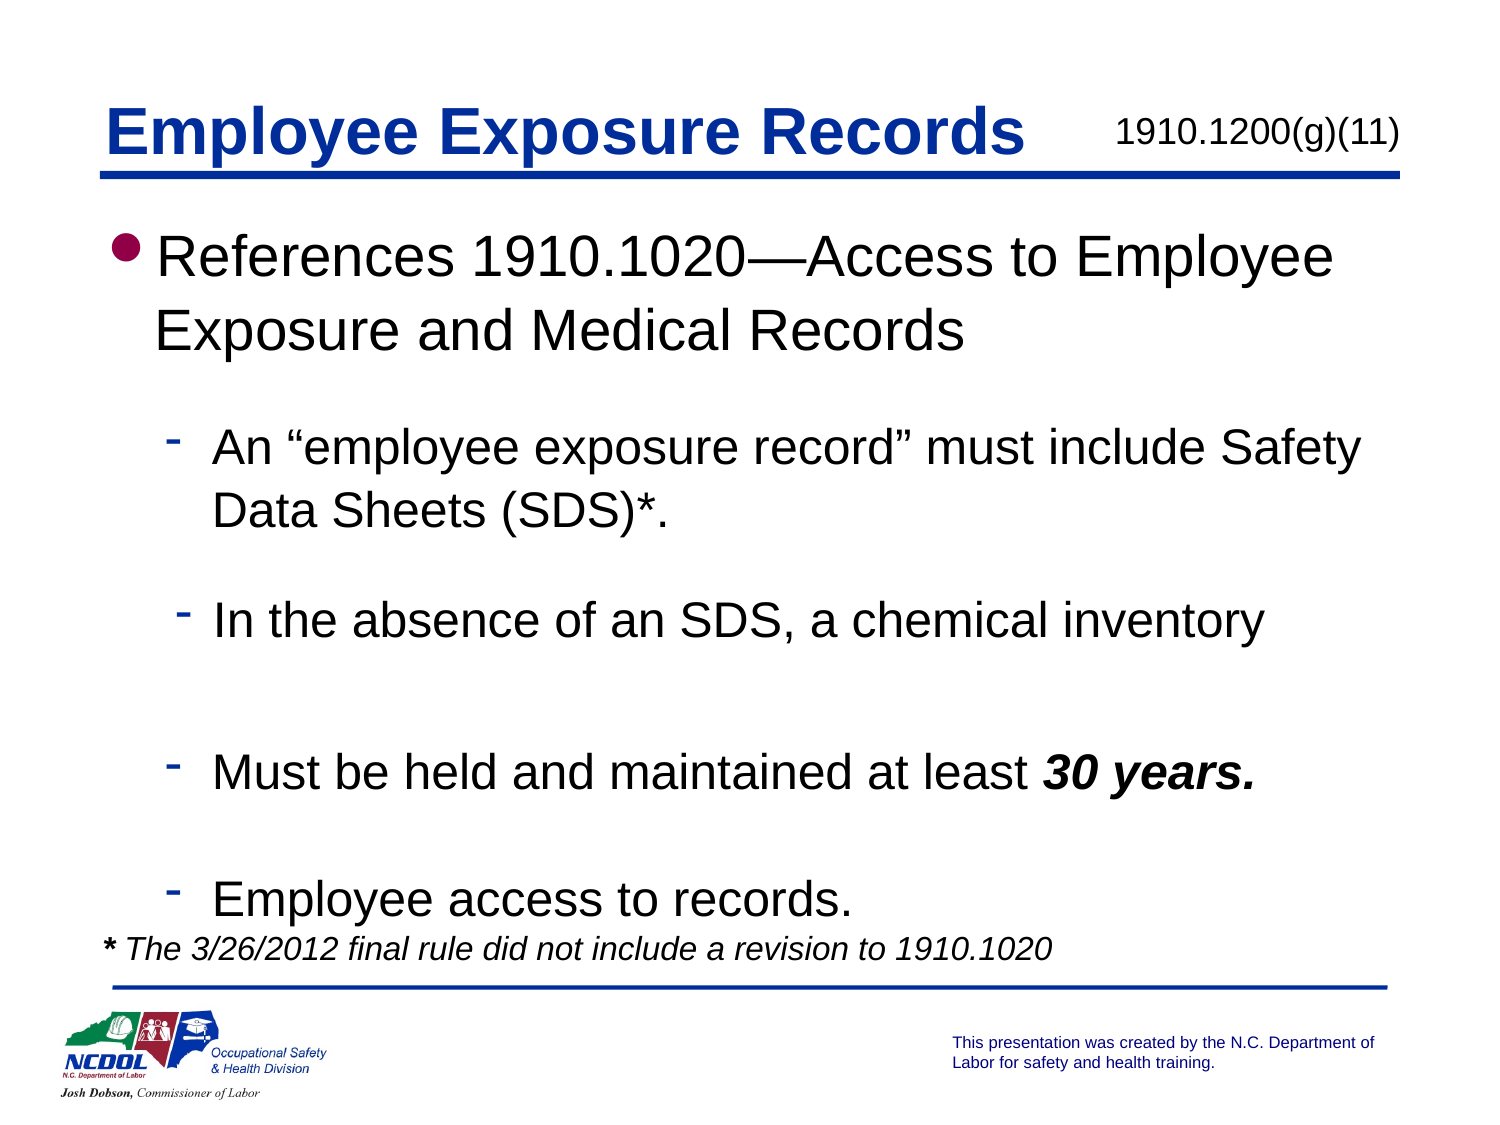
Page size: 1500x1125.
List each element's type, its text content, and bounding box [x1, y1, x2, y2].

picture [50, 994, 336, 1125]
title Employee Exposure Records [97, 87, 1398, 169]
text_box * The 3/26/2012 final rule did not include a revision to 1910.1020 [87, 919, 1386, 975]
text_box 1910.1200(g)(11) [1100, 99, 1438, 163]
list References 1910.1020—Access to Employee Exposure and Medical Records An “employee exposure record” must include Safety Data Sheets (SDS)*. In the absence of an SDS, a chemical inventory Must be held and maintained at least 30 years. Employee access to records. [75, 207, 1388, 950]
